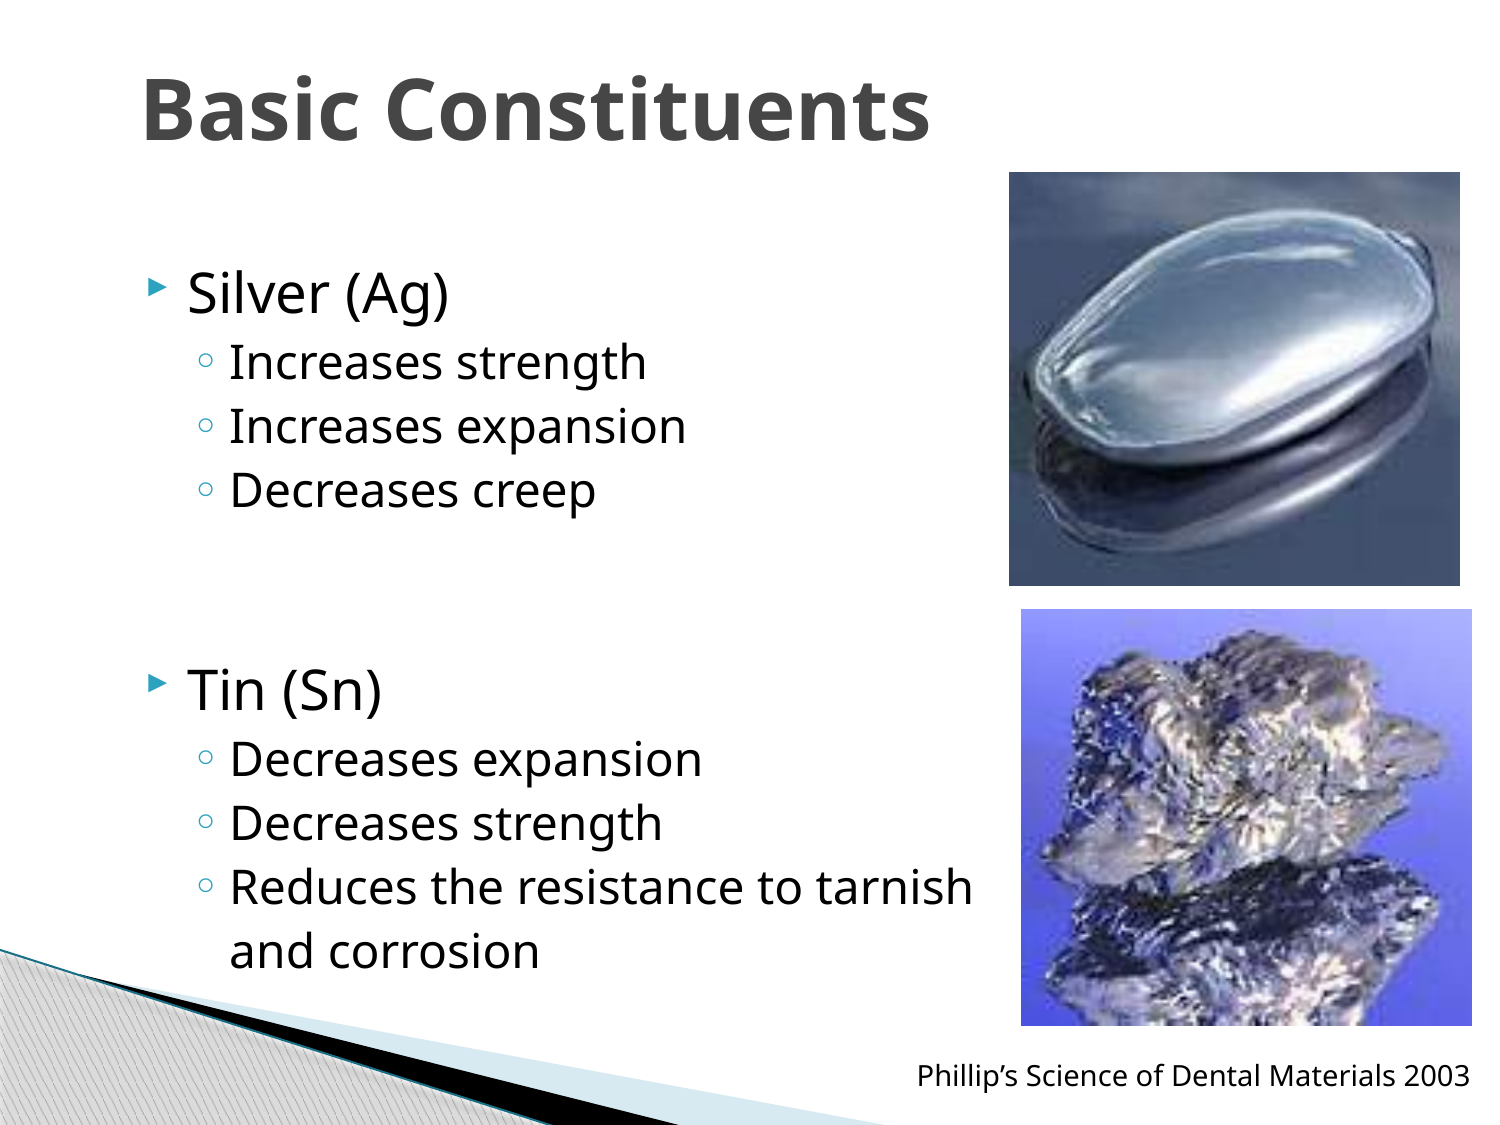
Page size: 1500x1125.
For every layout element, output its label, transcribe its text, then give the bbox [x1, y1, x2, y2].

title Basic Constituents [125, 12, 1400, 200]
list Silver (Ag) Increases strength Increases expansion Decreases creep Tin (Sn) Decreases expansion Decreases strength Reduces the resistance to tarnish and corrosion [112, 249, 1388, 1038]
picture [1021, 609, 1472, 1026]
picture [1009, 172, 1460, 586]
text_box Phillip’s Science of Dental Materials 2003 [887, 1049, 1500, 1100]
